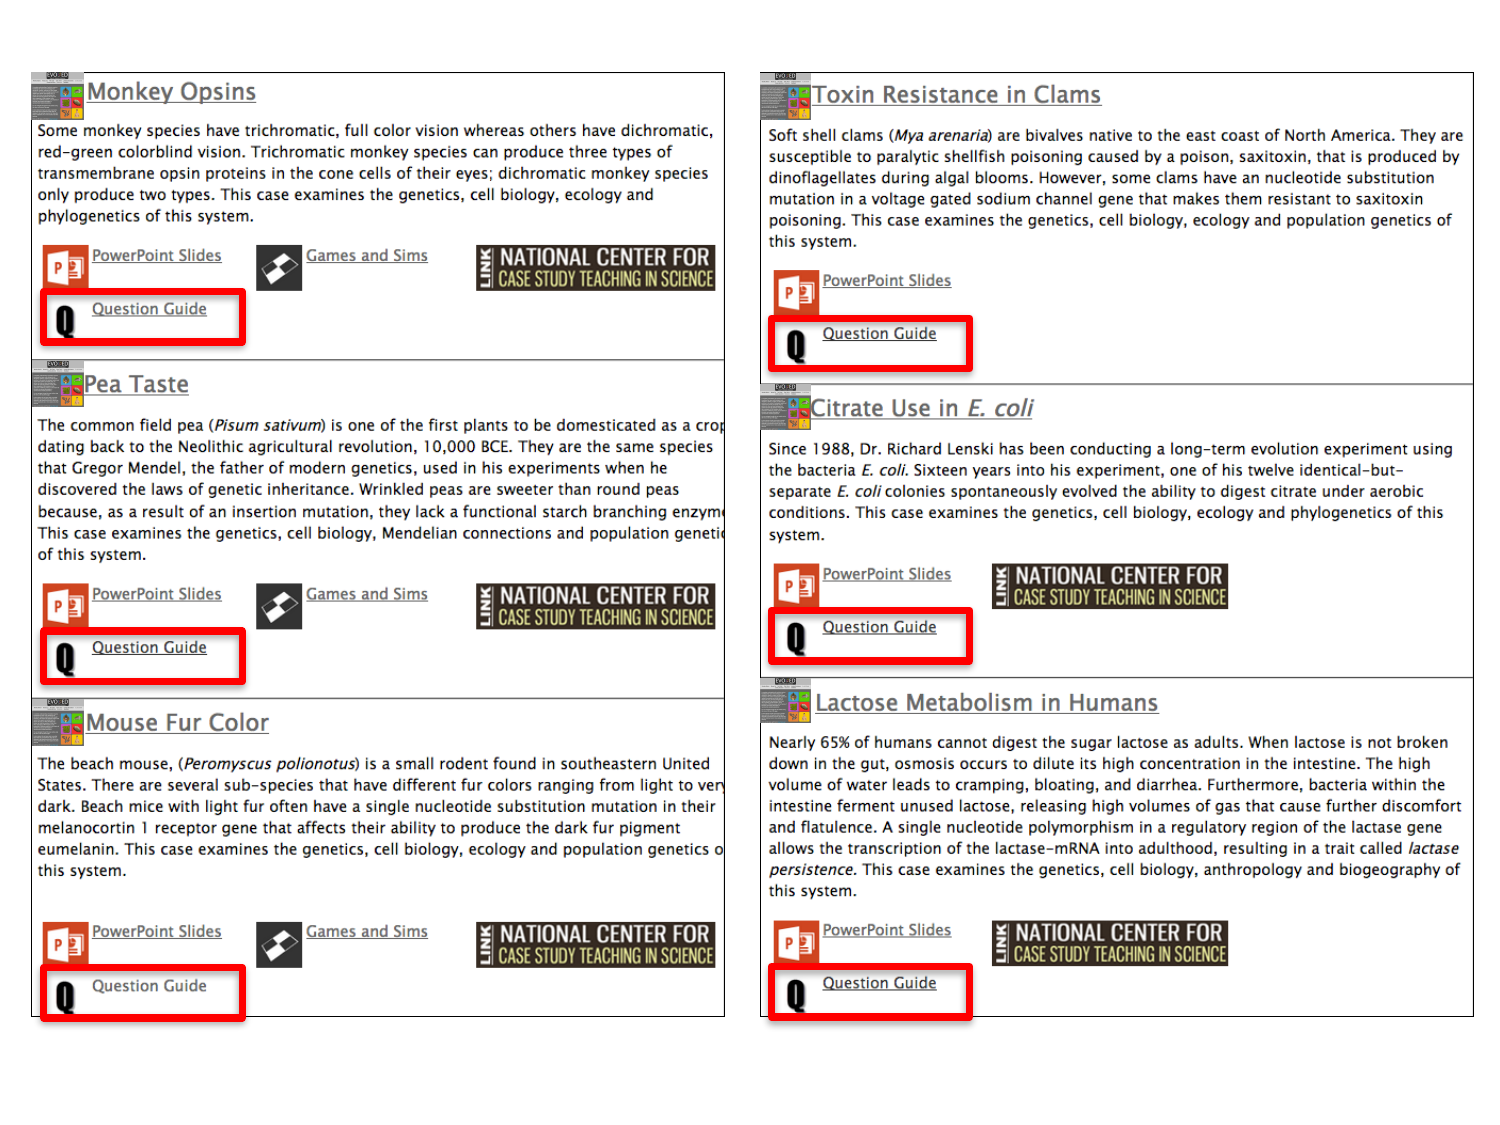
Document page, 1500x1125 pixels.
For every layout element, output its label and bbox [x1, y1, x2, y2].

picture [760, 72, 1474, 1017]
picture [30, 72, 725, 1017]
